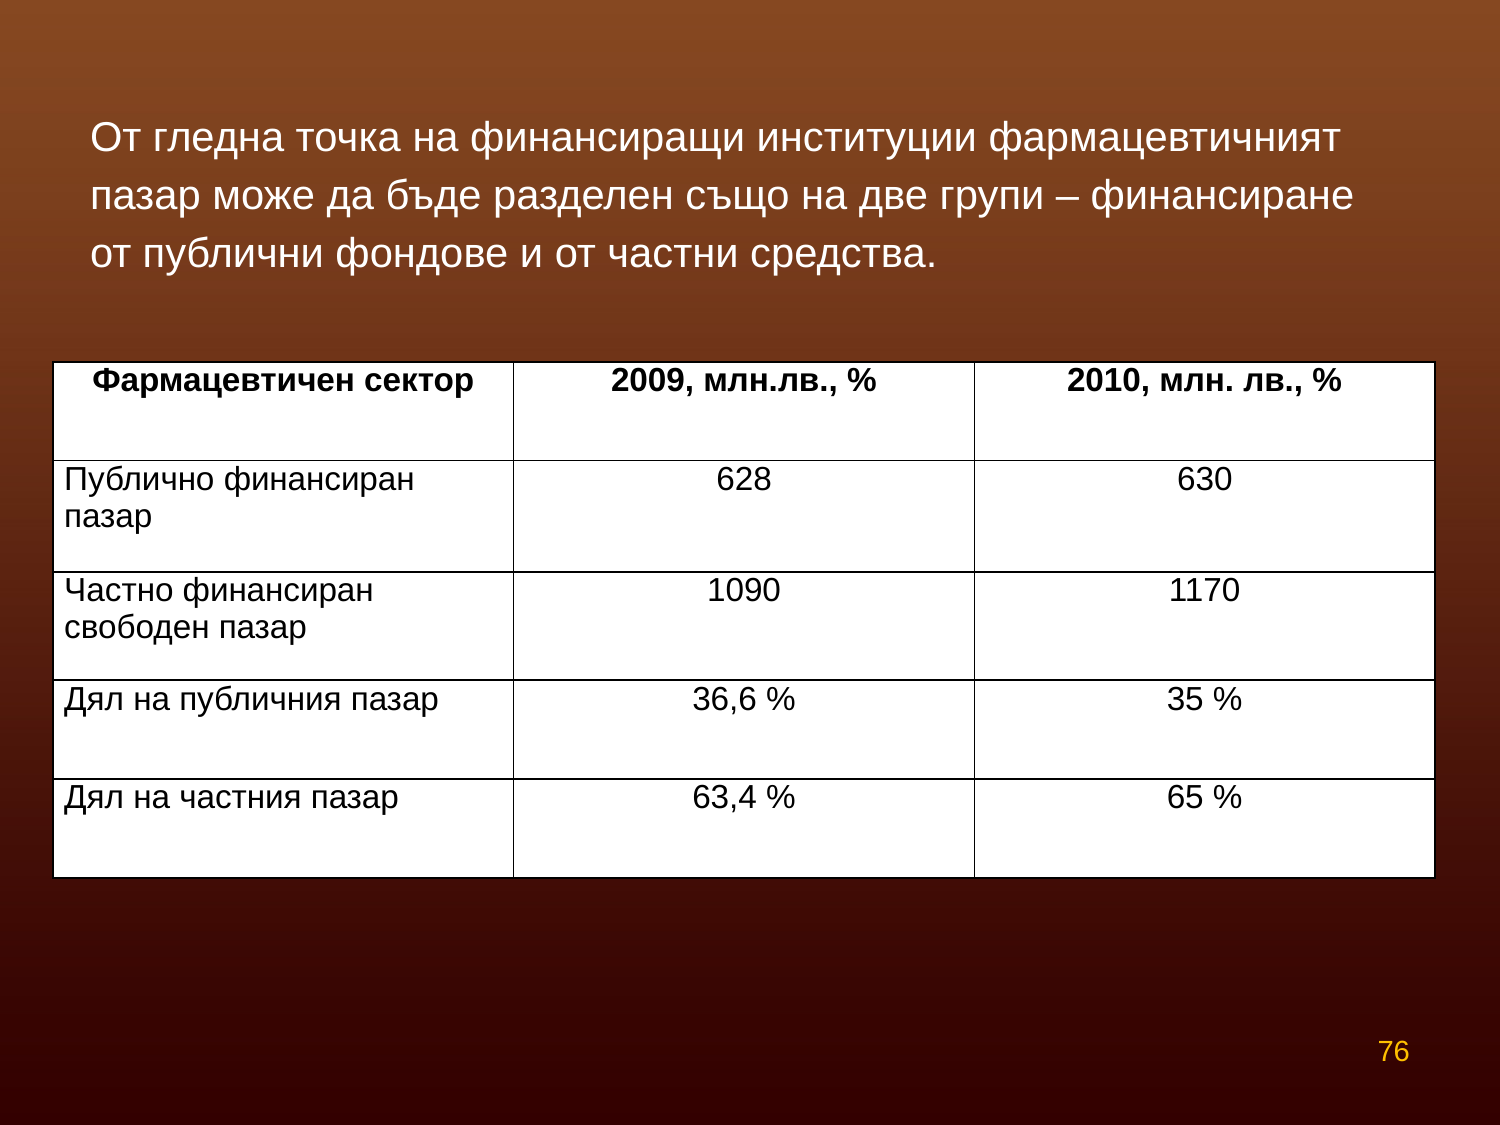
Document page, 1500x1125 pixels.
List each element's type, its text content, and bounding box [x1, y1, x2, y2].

slide_number 76 [1074, 1024, 1426, 1103]
table_cell 1170 [975, 573, 1434, 679]
table_cell Дял на частния пазар [54, 780, 513, 877]
table_cell 628 [514, 461, 974, 571]
list От гледна точка на финансиращи институции фармацевтичният пазар може да бъде разделен също на две групи – финансиране от публични фондове и от частни средства. [75, 101, 1425, 327]
table_cell 1090 [514, 573, 974, 679]
table_header 2009, млн.лв., % [514, 363, 974, 460]
table_cell 630 [975, 461, 1434, 571]
table_cell Публично финансиран пазар [54, 461, 513, 571]
table_cell 35 % [975, 681, 1434, 778]
table_cell 63,4 % [514, 780, 974, 877]
table_cell Частно финансиран свободен пазар [54, 573, 513, 679]
table_header 2010, млн. лв., % [975, 363, 1434, 460]
table_cell 36,6 % [514, 681, 974, 778]
table_cell Дял на публичния пазар [54, 681, 513, 778]
table_header Фармацевтичен сектор [54, 363, 513, 460]
table_cell 65 % [975, 780, 1434, 877]
picture [0, 0, 1500, 1125]
